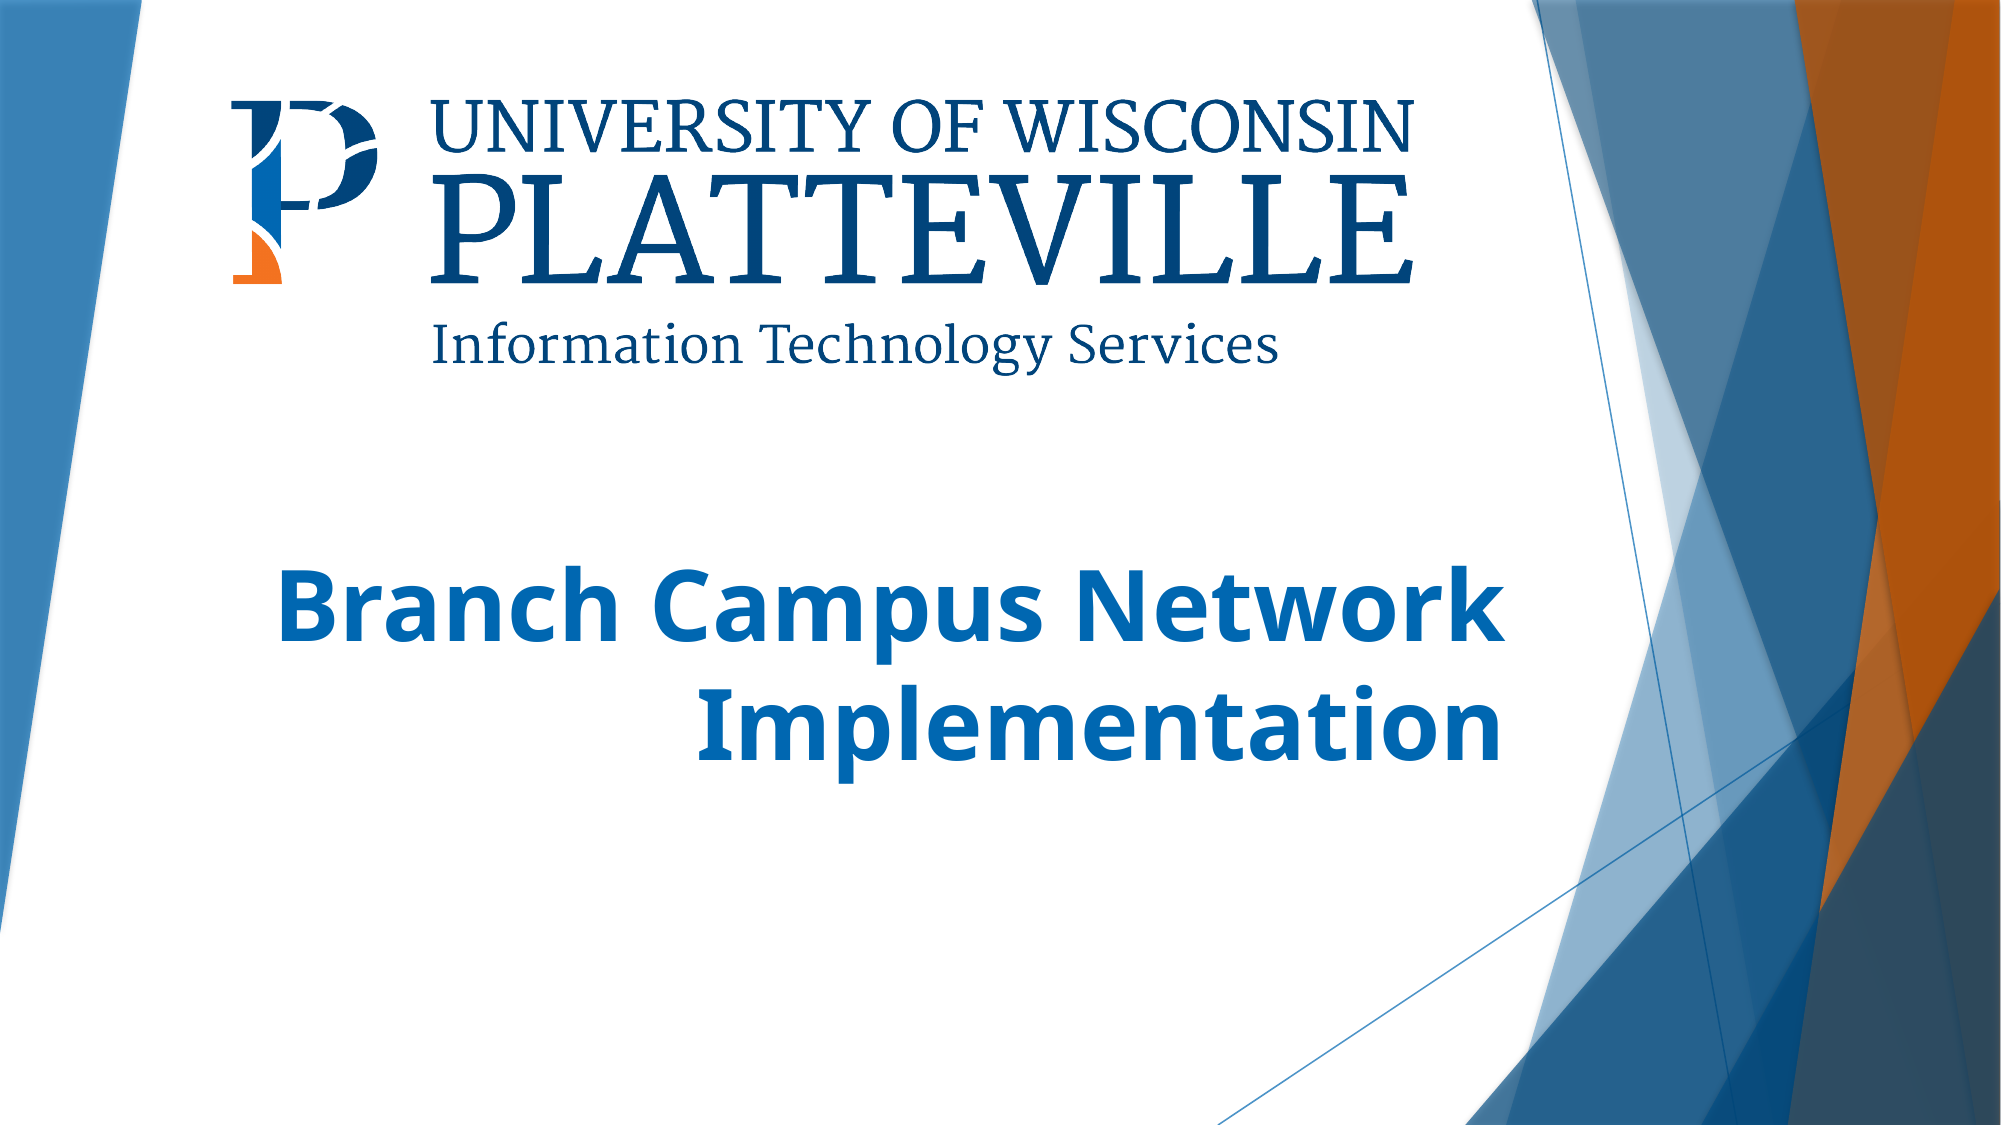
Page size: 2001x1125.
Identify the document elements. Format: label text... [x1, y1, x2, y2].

picture [231, 99, 1414, 376]
title Branch Campus Network Implementation [247, 517, 1522, 788]
